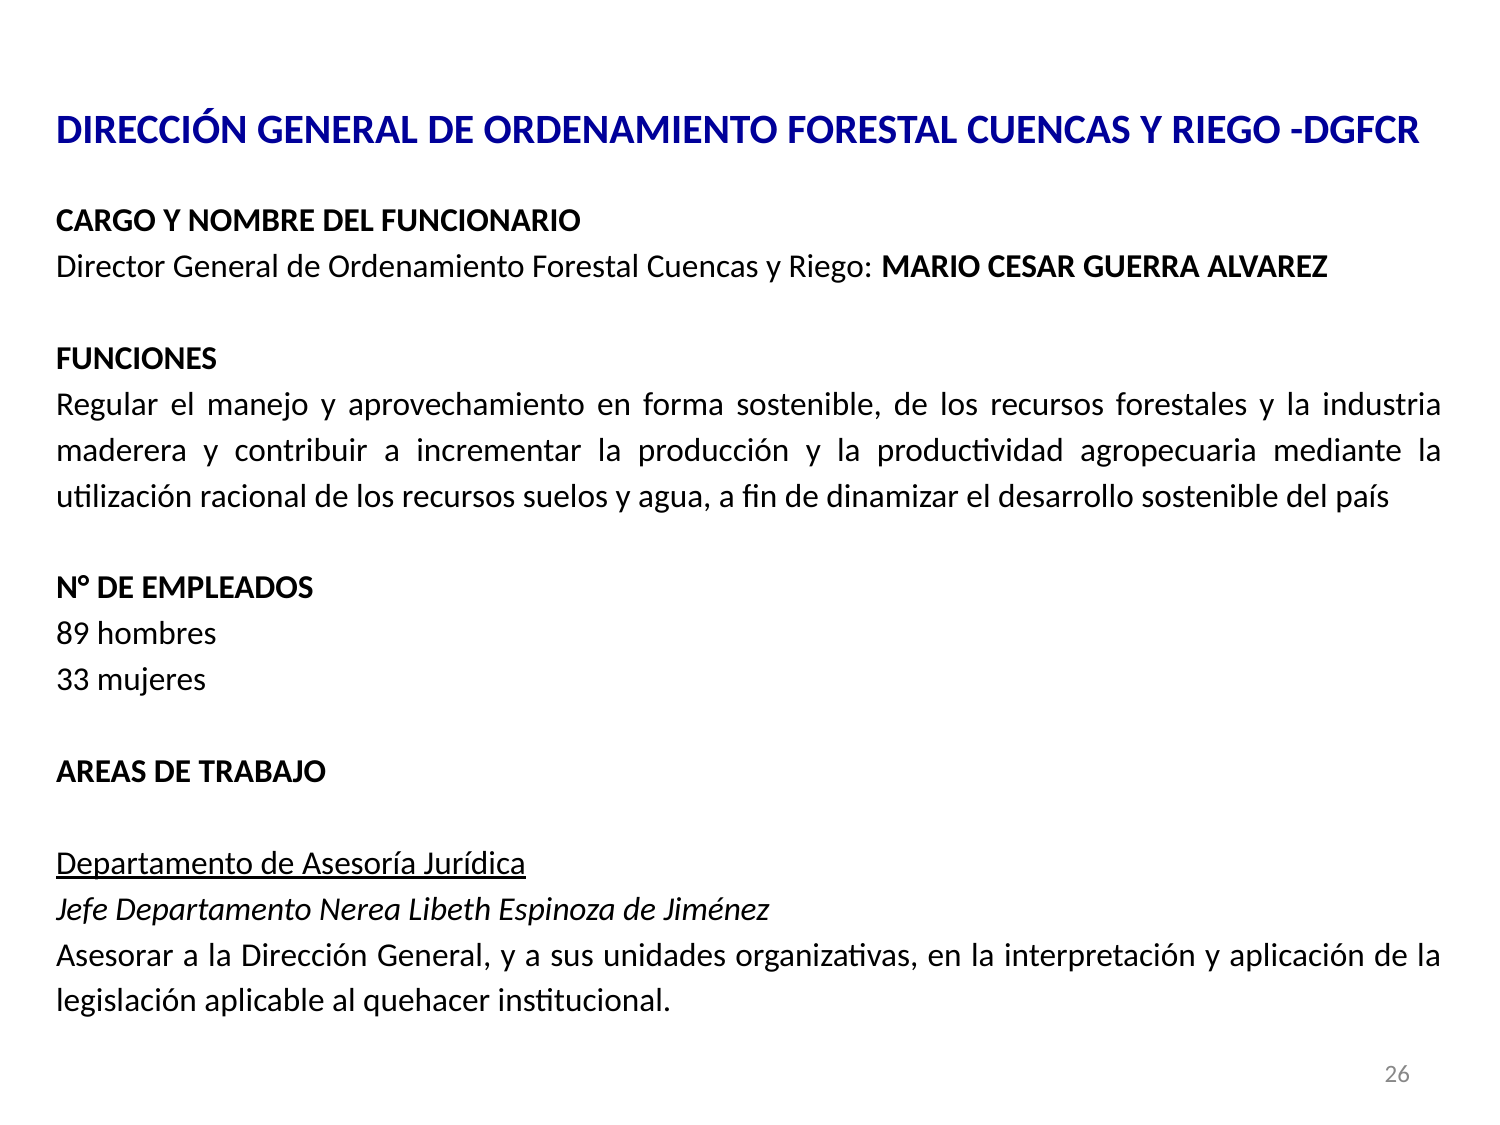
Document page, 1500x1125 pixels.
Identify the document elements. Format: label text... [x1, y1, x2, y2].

slide_number 26 [1074, 1042, 1425, 1103]
text_box DIRECCIÓN GENERAL DE ORDENAMIENTO FORESTAL CUENCAS Y RIEGO -DGFCR CARGO Y NOMBRE DEL FUNCIONARIO Director General de Ordenamiento Forestal Cuencas y Riego: MARIO CESAR GUERRA ALVAREZ FUNCIONES Regular el manejo y aprovechamiento en forma sostenible, de los recursos forestales y la industria maderera y contribuir a incrementar la producción y la productividad agropecuaria mediante la utilización racional de los recursos suelos y agua, a fin de dinamizar el desarrollo sostenible del país N° DE EMPLEADOS 89 hombres 33 mujeres AREAS DE TRABAJO Departamento de Asesoría Jurídica Jefe Departamento Nerea Libeth Espinoza de Jiménez Asesorar a la Dirección General, y a sus unidades organizativas, en la interpretación y aplicación de la legislación aplicable al quehacer institucional. [41, 87, 1459, 1026]
